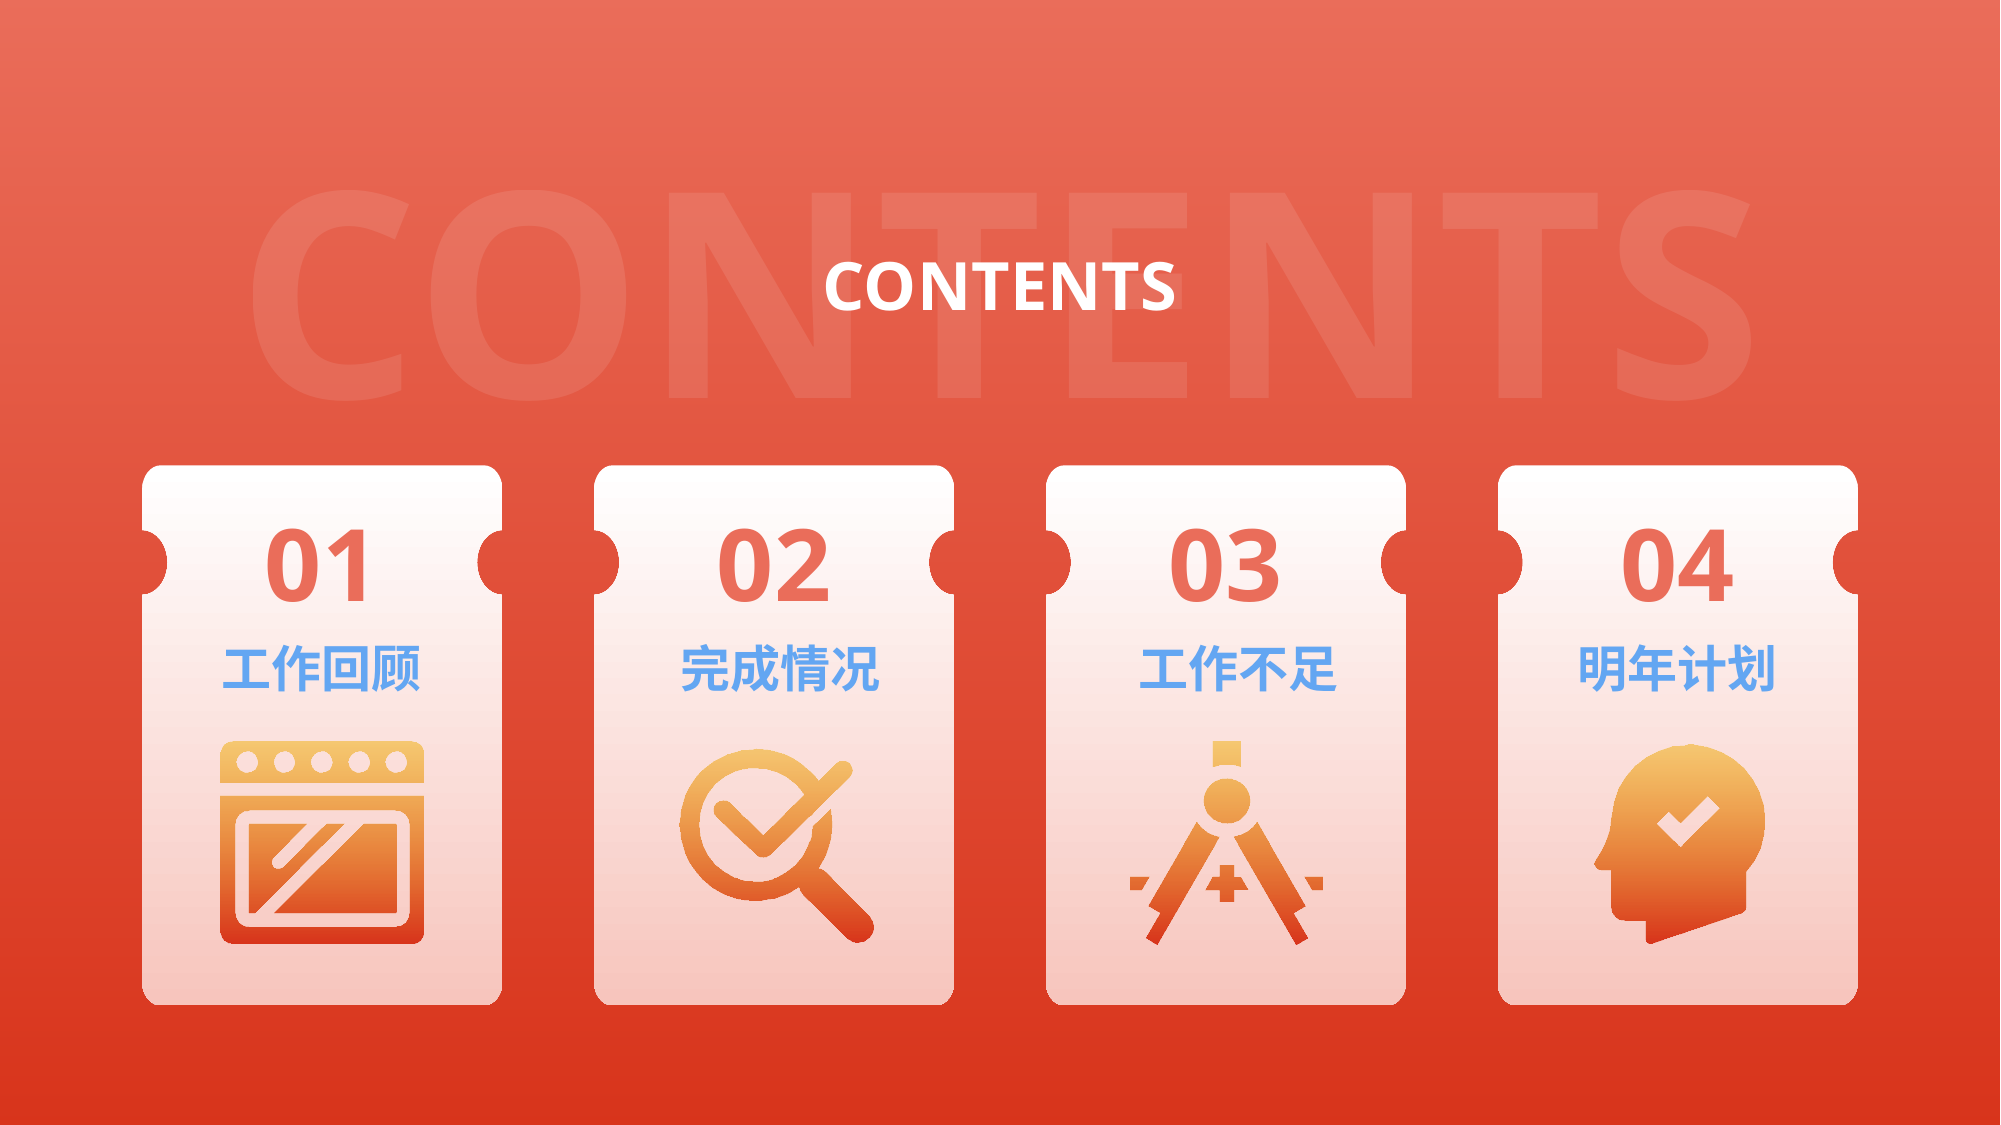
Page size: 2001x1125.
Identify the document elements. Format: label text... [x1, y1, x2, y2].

text_box 02 [696, 494, 852, 629]
text_box [1496, 464, 1859, 1007]
text_box 03 [1148, 494, 1304, 629]
text_box [1129, 874, 1152, 891]
text_box [219, 794, 425, 945]
text_box 04 [1600, 494, 1756, 629]
text_box [1202, 776, 1251, 825]
text_box [592, 464, 956, 1007]
text_box 完成情况 [664, 630, 897, 707]
text_box [1143, 819, 1222, 946]
text_box 工作不足 [1122, 630, 1355, 707]
text_box [219, 740, 425, 784]
text_box 01 [244, 494, 400, 629]
text_box 工作回顾 [205, 630, 438, 707]
text_box [1044, 464, 1408, 1007]
text_box [678, 747, 875, 944]
text_box [1231, 819, 1309, 946]
text_box [1211, 740, 1241, 769]
text_box [1202, 863, 1250, 902]
text_box [141, 464, 504, 1007]
text_box [1301, 874, 1324, 891]
text_box 明年计划 [1561, 630, 1794, 707]
text_box [1592, 743, 1766, 945]
